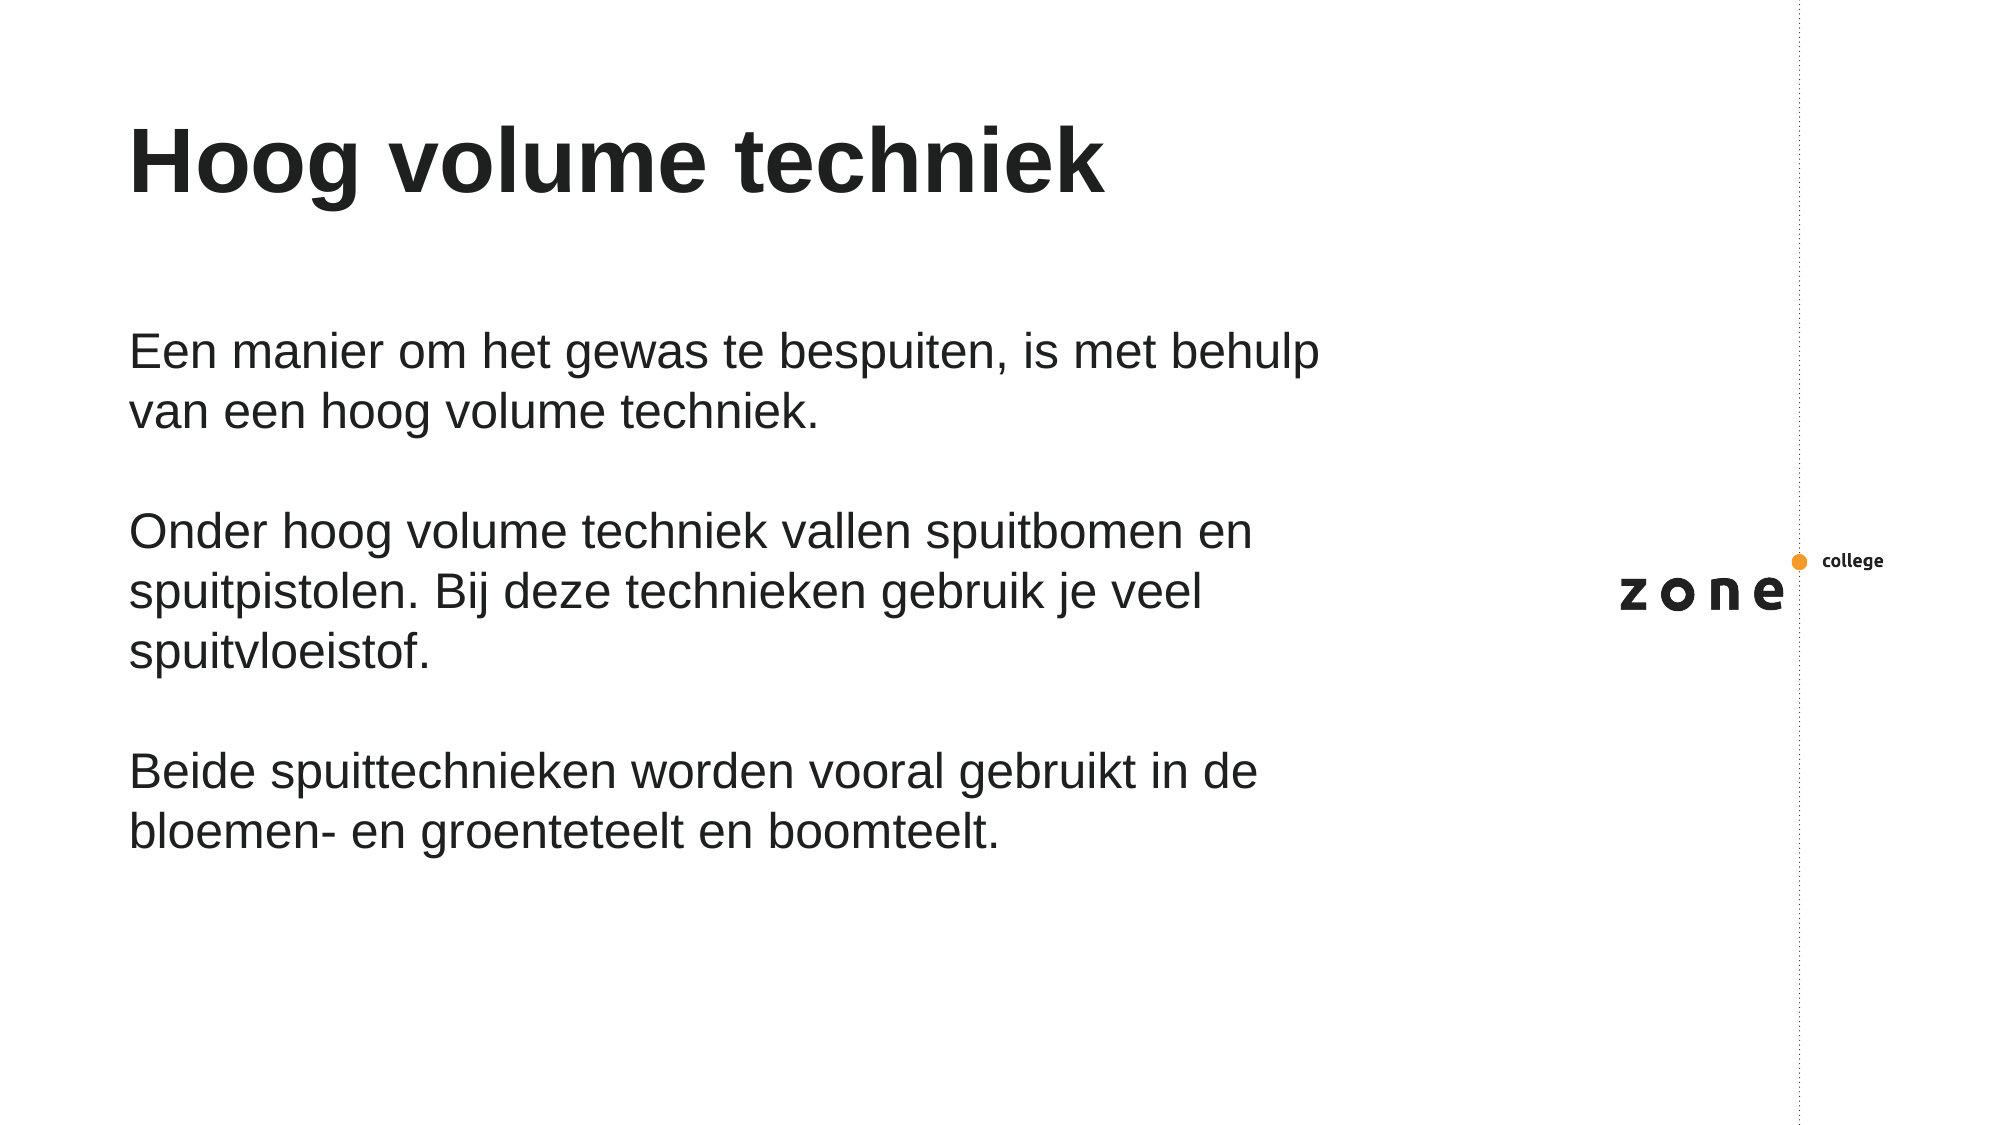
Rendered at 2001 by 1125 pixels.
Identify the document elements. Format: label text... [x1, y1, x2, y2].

title Hoog volume techniek [128, 113, 1706, 277]
picture [1596, 0, 2001, 1125]
list Een manier om het gewas te bespuiten, is met behulp van een hoog volume techniek. Onder hoog volume techniek vallen spuitbomen en spuitpistolen. Bij deze technieken gebruik je veel spuitvloeistof. Beide spuittechnieken worden vooral gebruikt in de bloemen- en groenteteelt en boomteelt. [128, 319, 1399, 1033]
